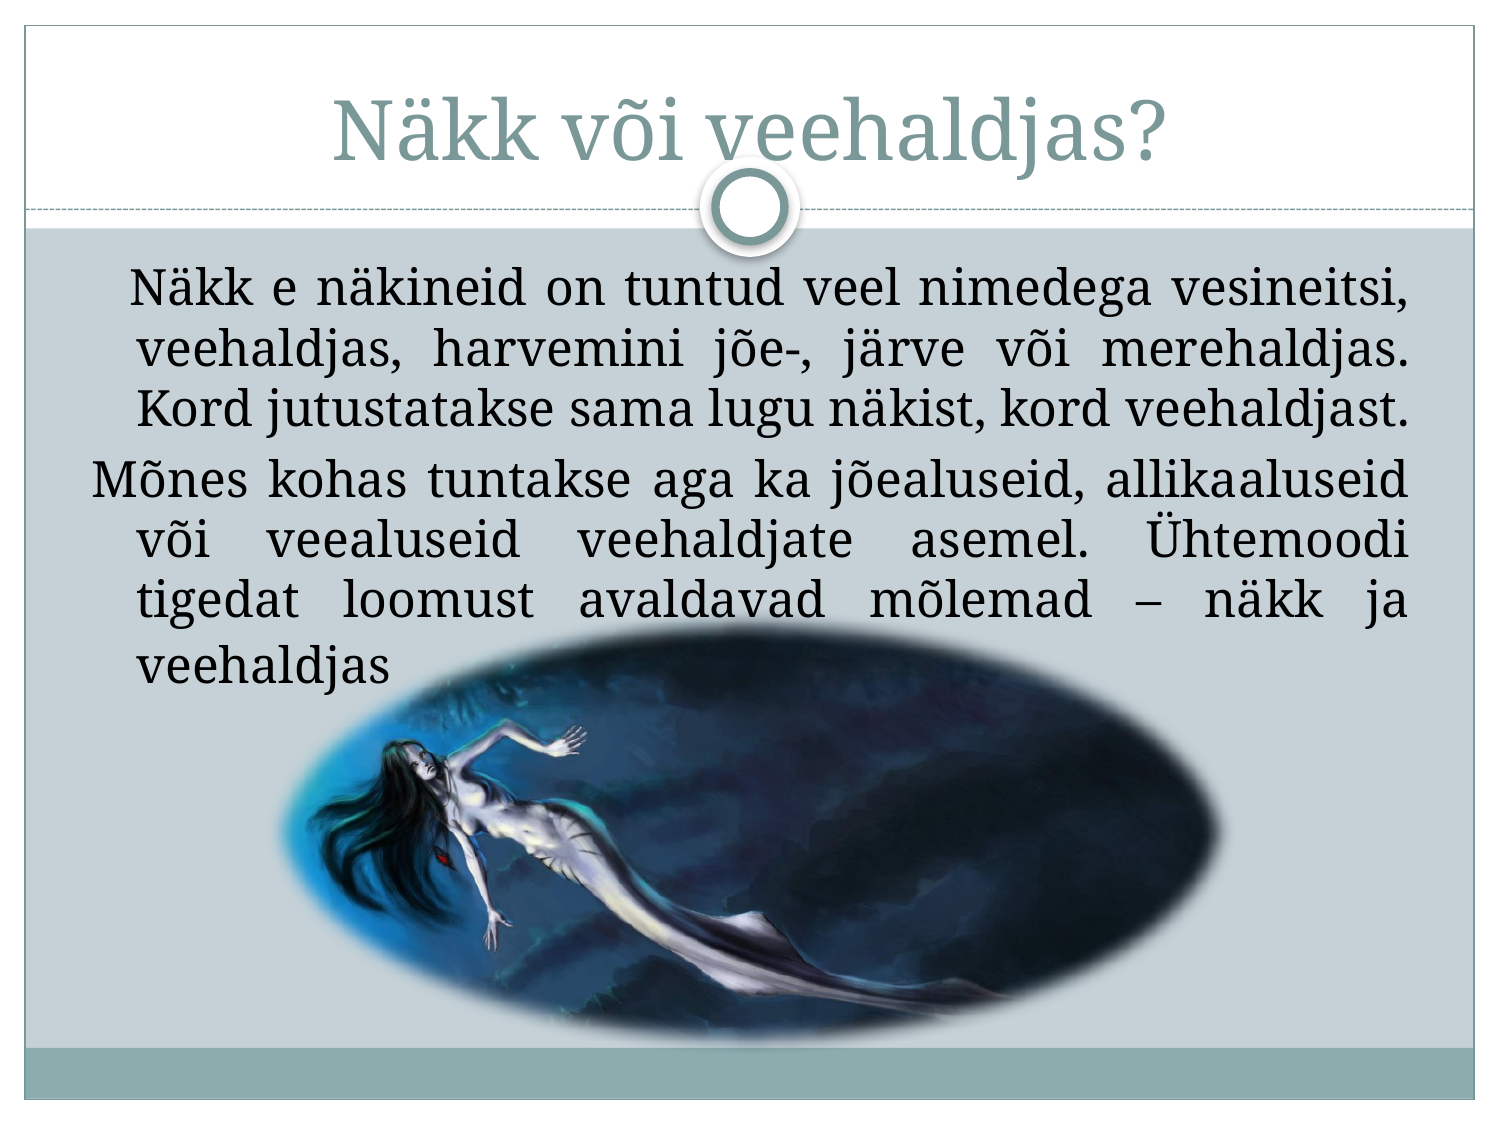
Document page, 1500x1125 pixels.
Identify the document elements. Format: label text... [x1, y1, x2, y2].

title Näkk või veehaldjas? [75, 30, 1425, 185]
picture [295, 347, 1207, 1125]
list Näkk e näkineid on tuntud veel nimedega vesineitsi, veehaldjas, harvemini jõe-, järve või merehaldjas. Kord jutustatakse sama lugu näkist, kord veehaldjast. Mõnes kohas tuntakse aga ka jõealuseid, allikaaluseid või veealuseid veehaldjate asemel. Ühtemoodi tigedat loomust avaldavad mõlemad – näkk ja veehaldjas [76, 243, 1425, 1005]
